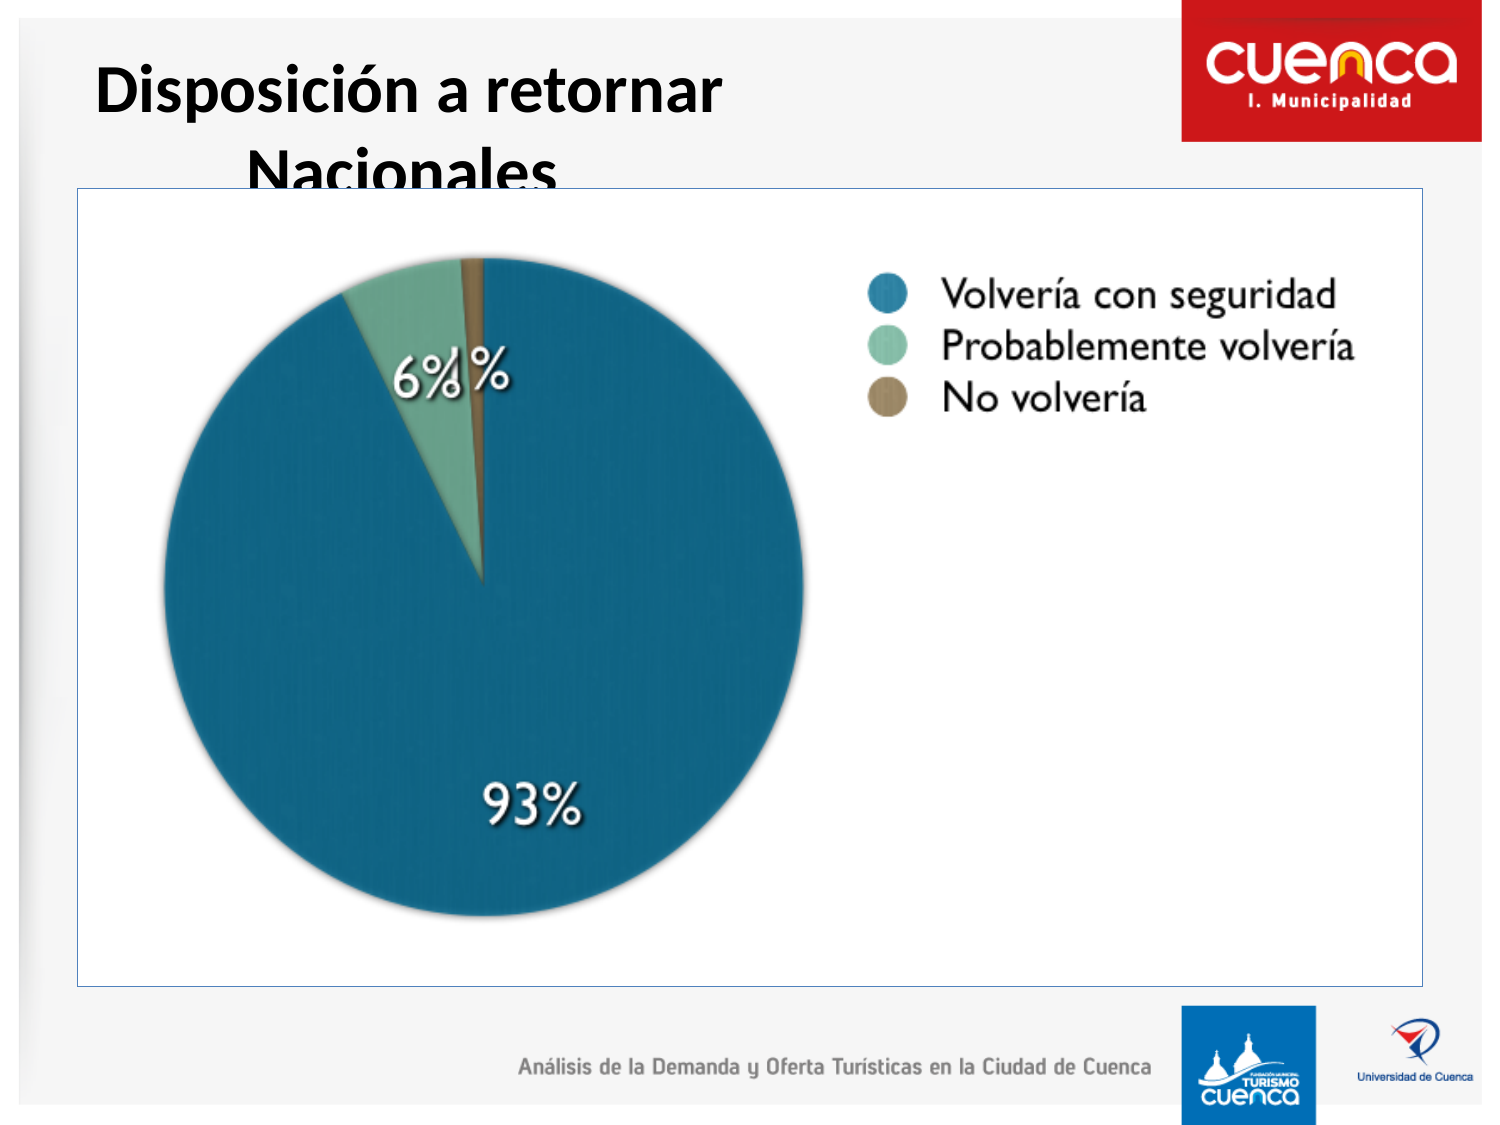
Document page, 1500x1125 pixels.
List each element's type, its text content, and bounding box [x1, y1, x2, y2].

picture [0, 0, 1500, 1125]
text_box Disposición a retornar Nacionales [77, 36, 743, 187]
